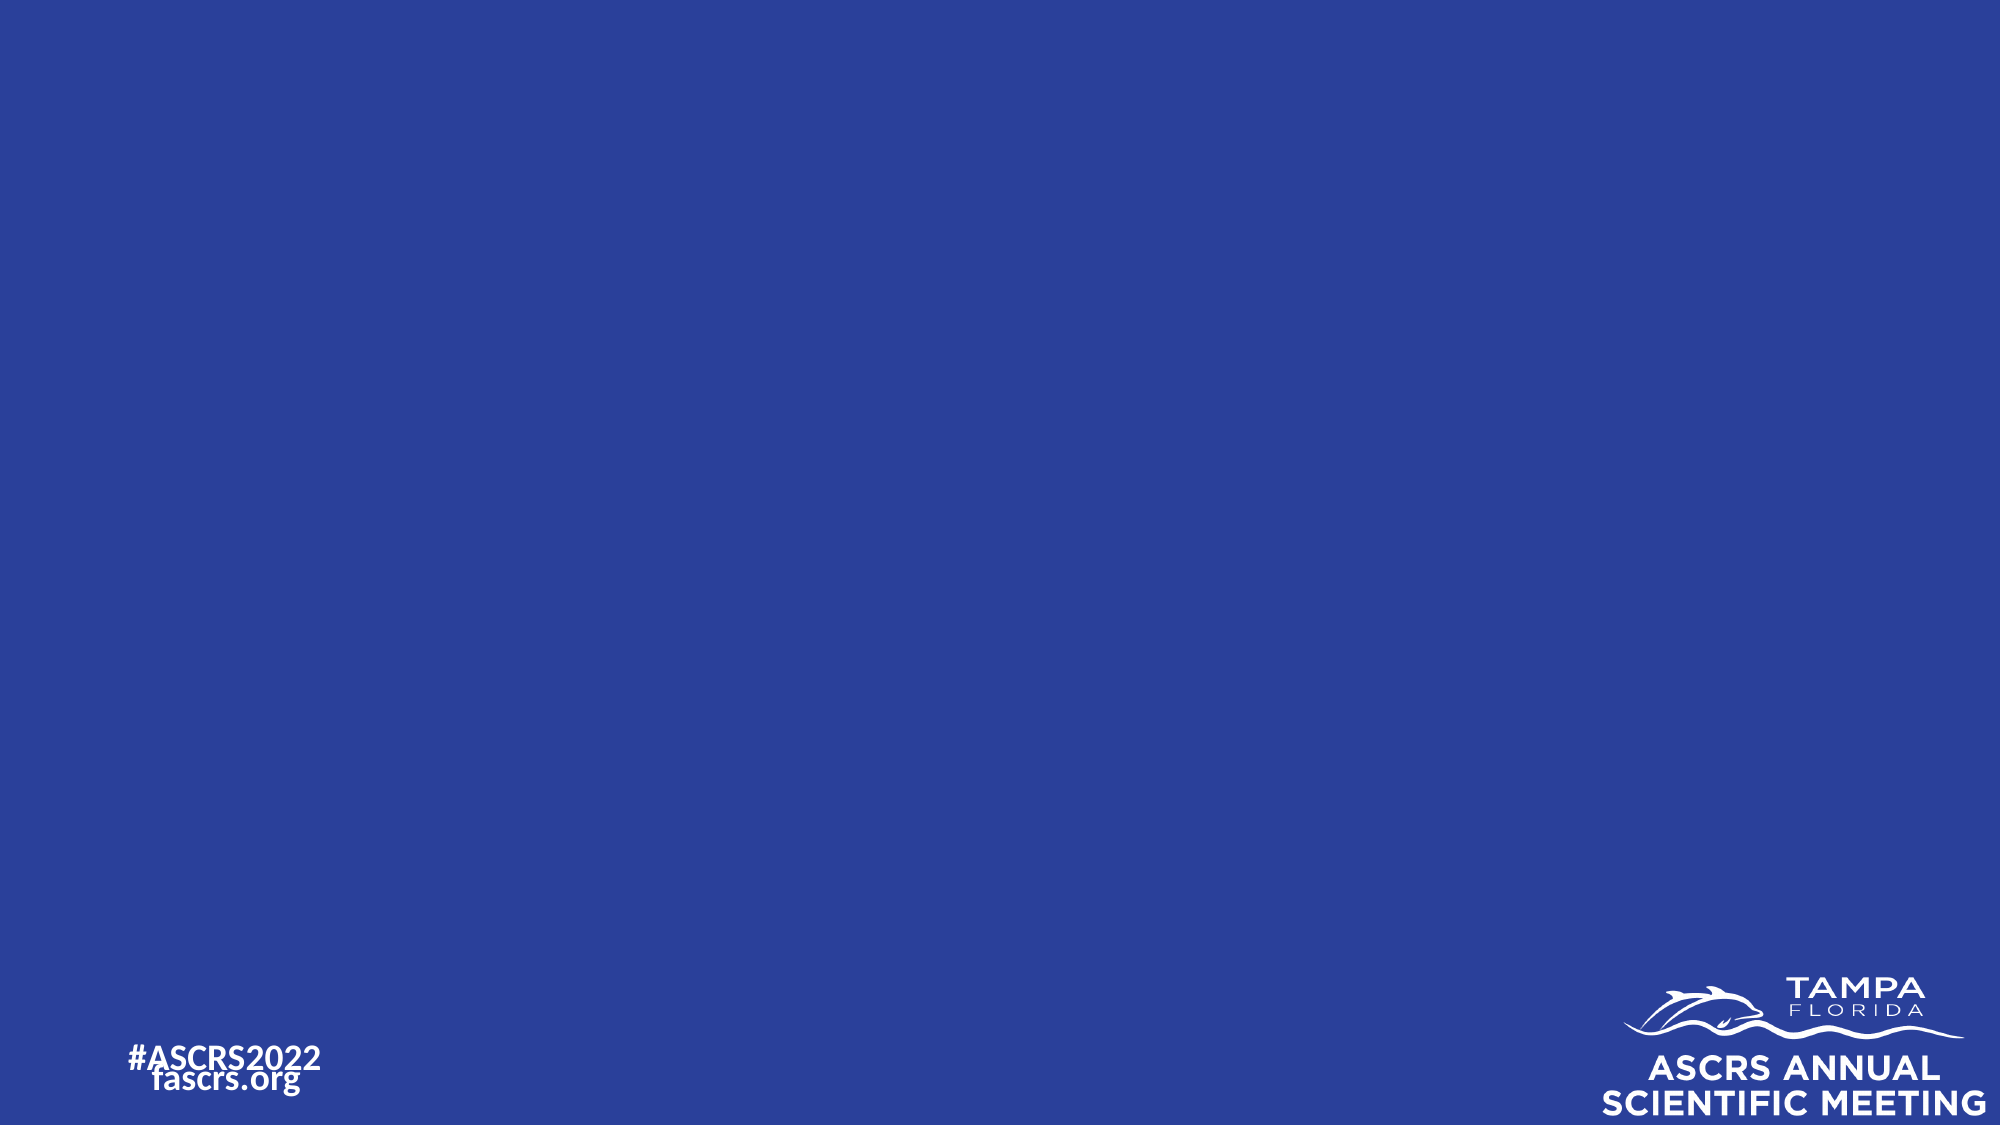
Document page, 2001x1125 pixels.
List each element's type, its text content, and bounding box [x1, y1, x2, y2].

footer fascrs.org [0, 1045, 453, 1125]
picture [1568, 969, 2001, 1124]
